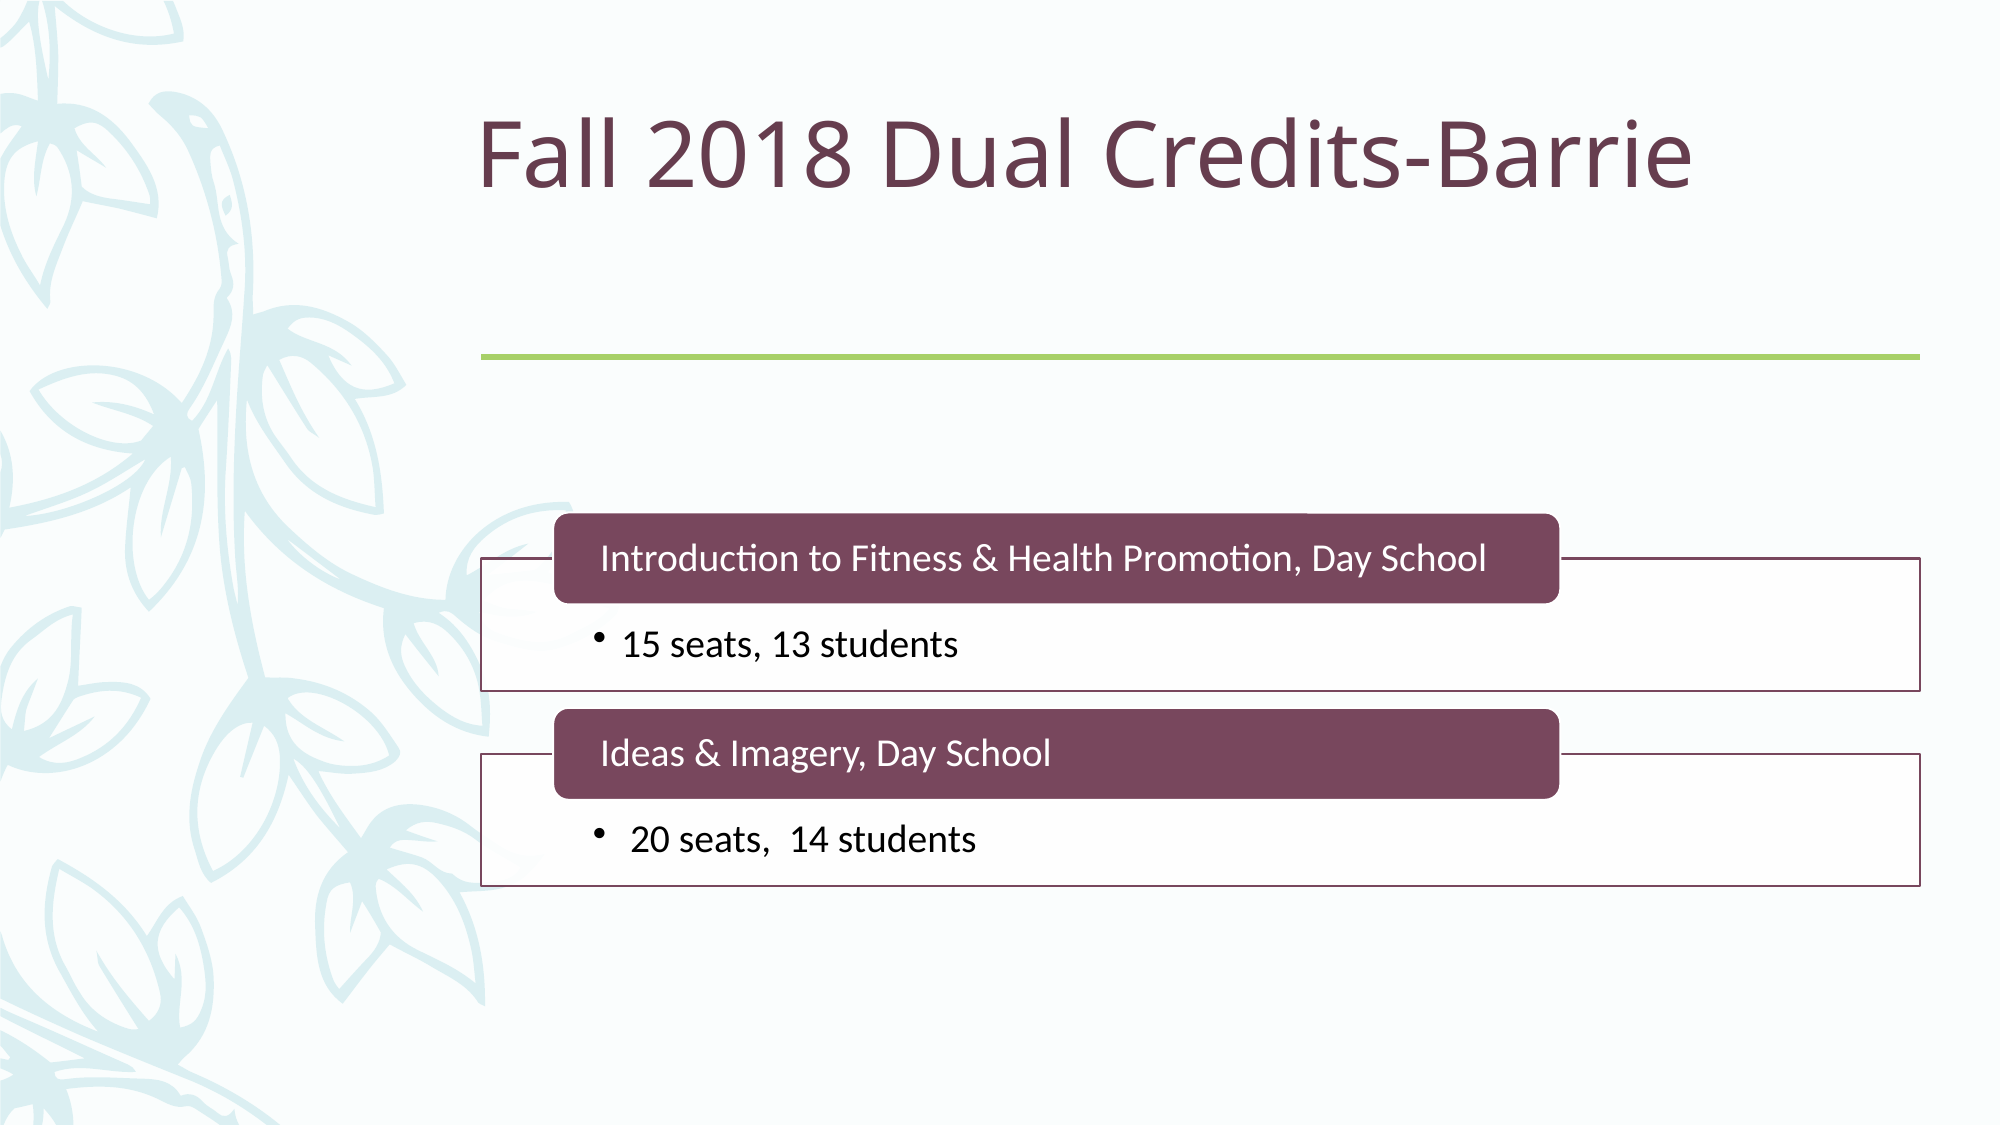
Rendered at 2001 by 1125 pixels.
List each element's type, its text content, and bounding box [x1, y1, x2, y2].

title Fall 2018 Dual Credits-Barrie [460, 93, 1920, 350]
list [480, 399, 1921, 1000]
